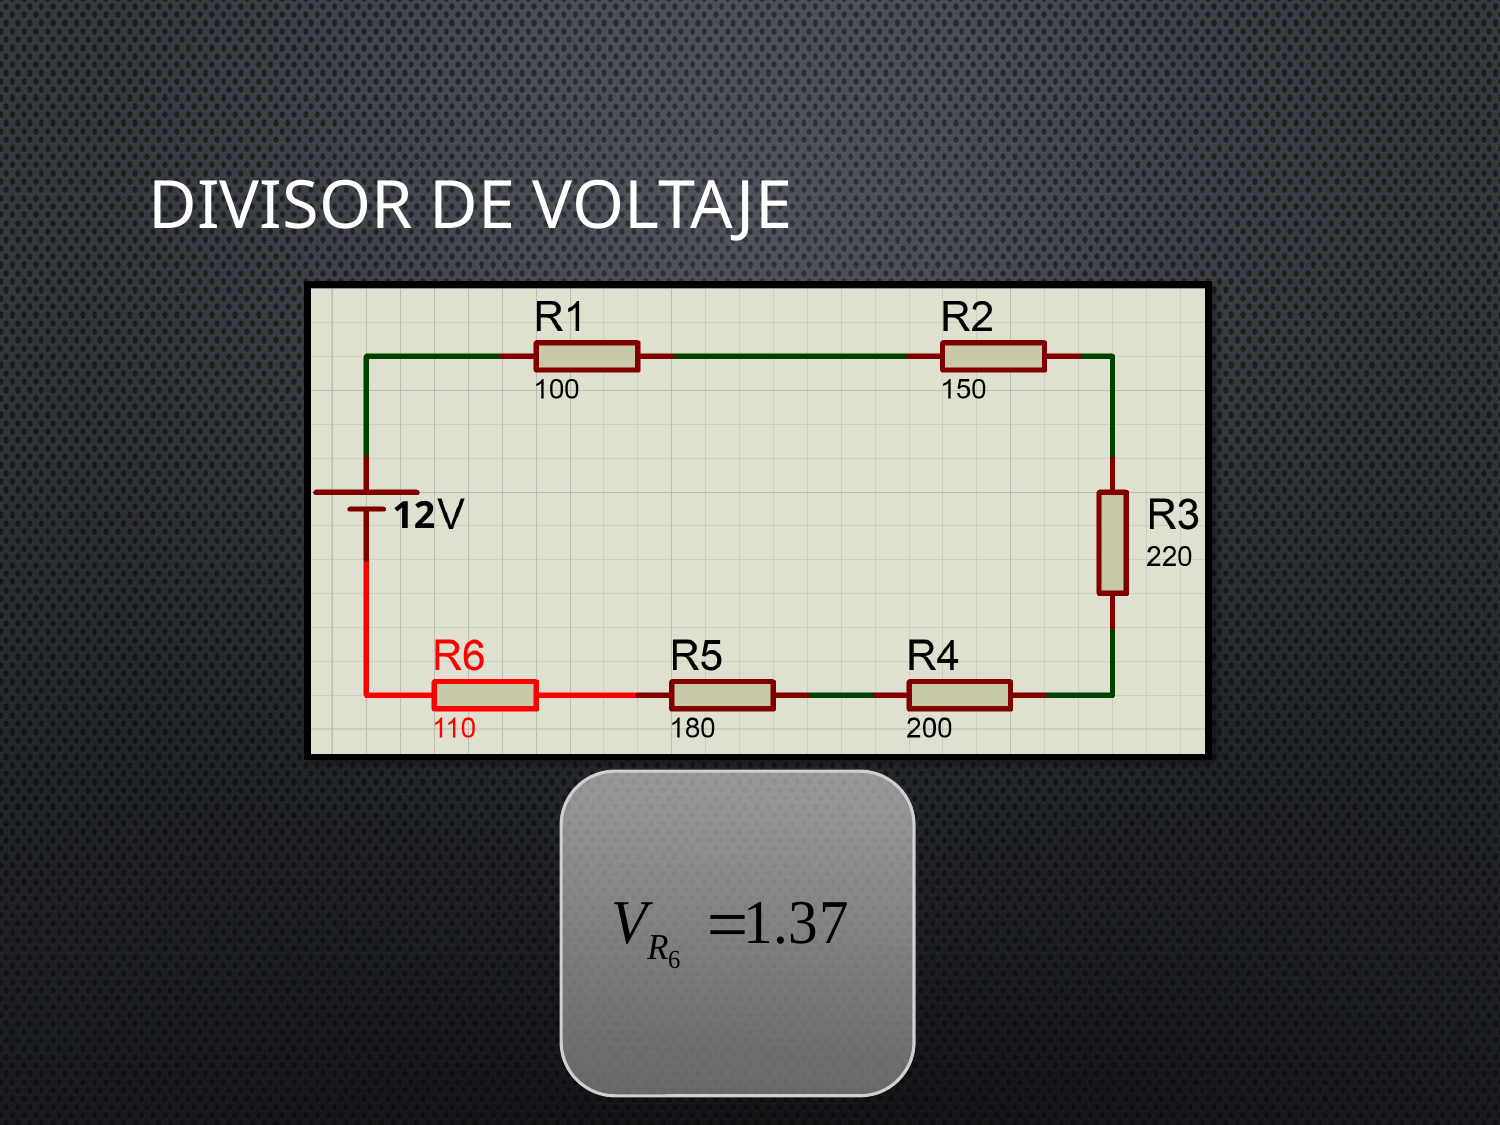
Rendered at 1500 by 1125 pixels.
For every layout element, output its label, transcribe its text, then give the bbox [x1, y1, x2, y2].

picture [310, 287, 1206, 755]
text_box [607, 881, 861, 981]
title Divisor de Voltaje [133, 45, 1353, 358]
text_box [559, 769, 916, 1098]
